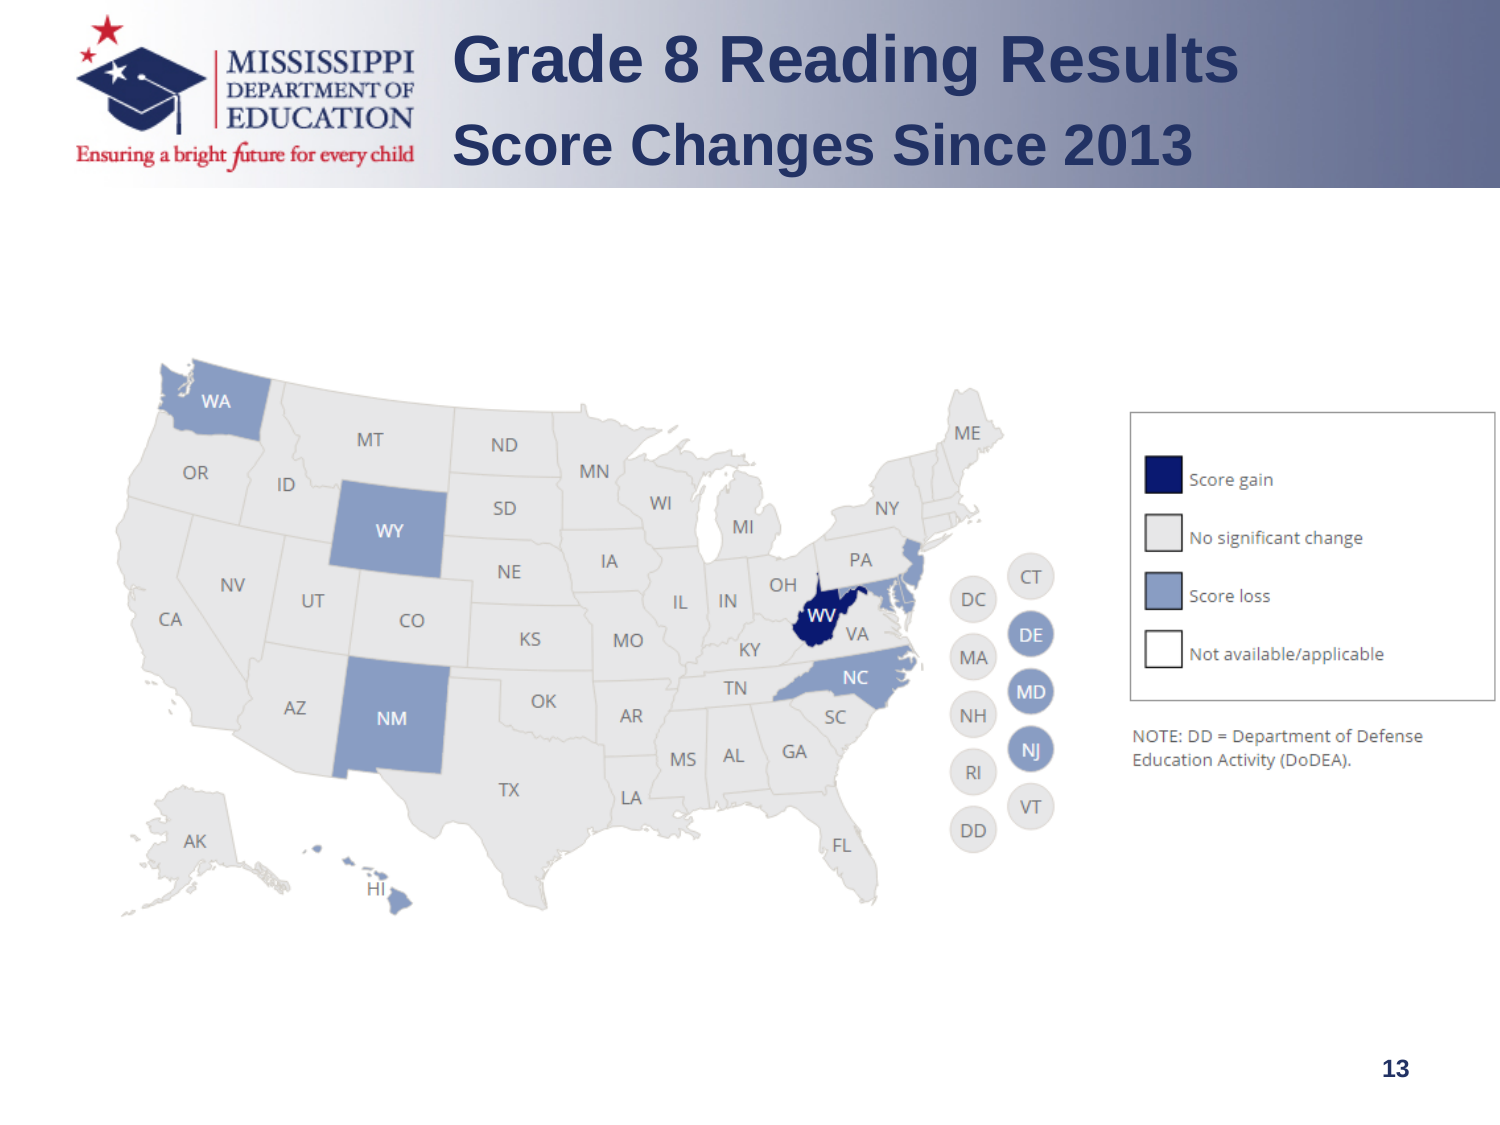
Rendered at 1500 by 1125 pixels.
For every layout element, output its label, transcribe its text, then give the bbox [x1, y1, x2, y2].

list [74, 337, 1500, 963]
slide_number 13 [1074, 1026, 1425, 1109]
picture [0, 0, 1500, 188]
list Grade 8 Reading Results Score Changes Since 2013 [437, 8, 1300, 184]
